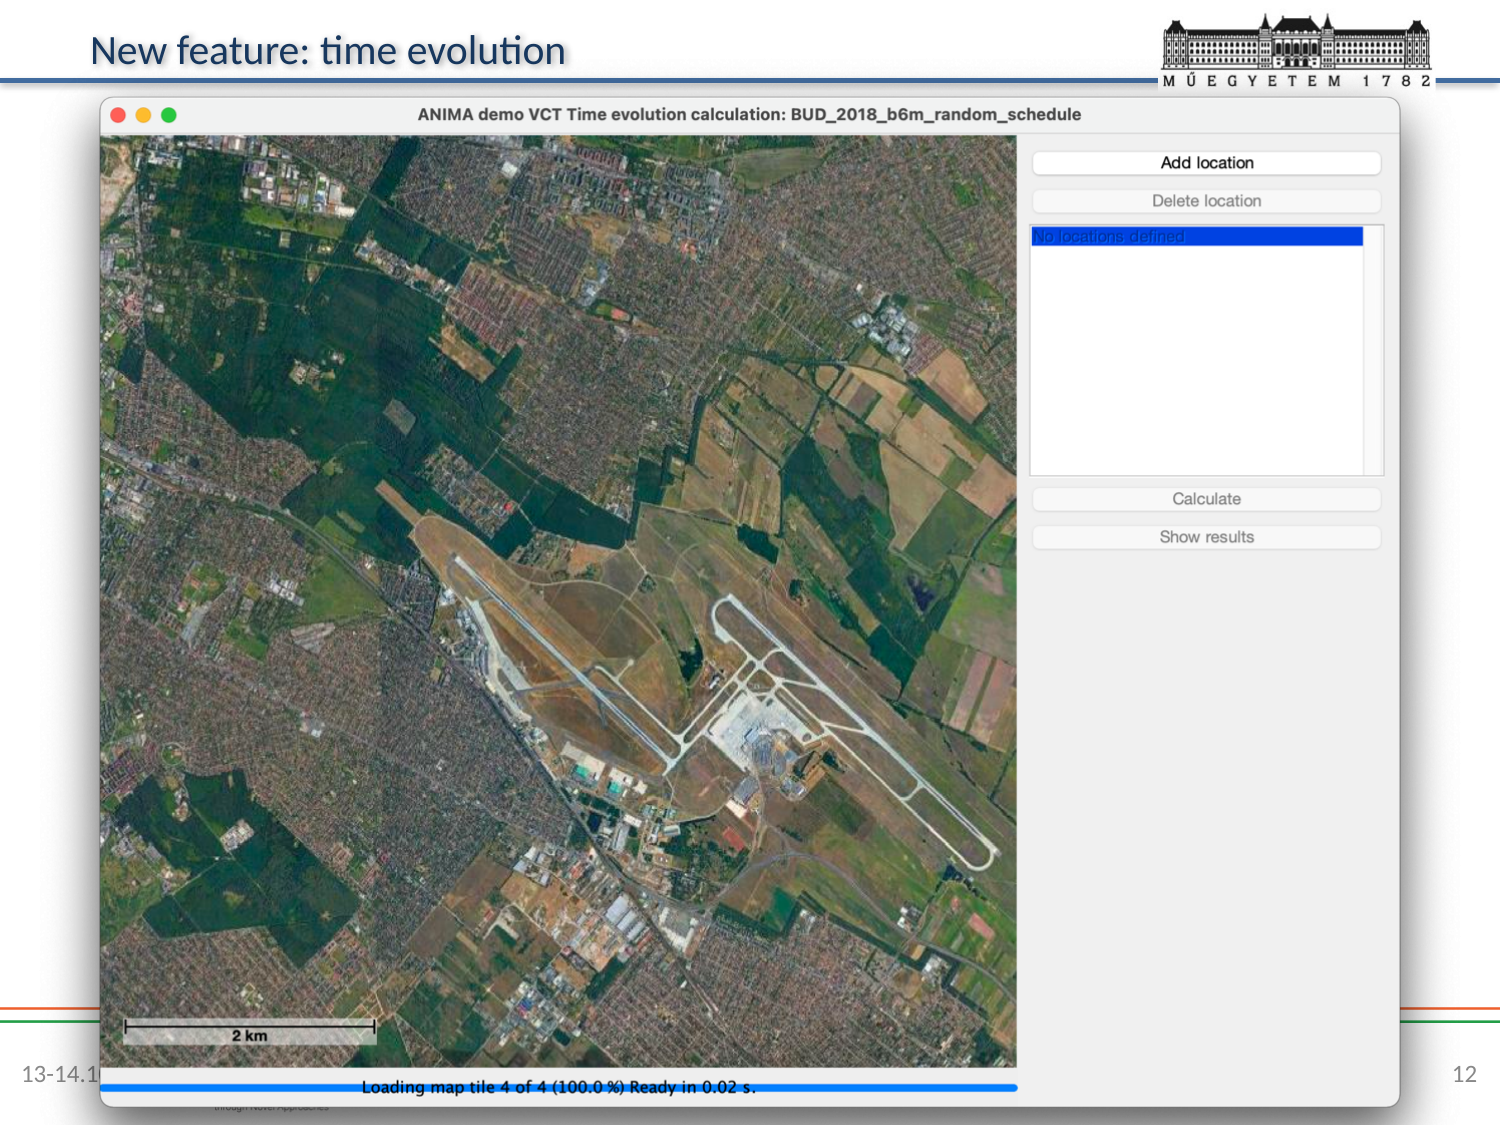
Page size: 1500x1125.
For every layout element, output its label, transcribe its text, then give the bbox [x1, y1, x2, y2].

picture [0, 0, 1500, 1125]
list New feature: time evolution [75, 15, 1425, 47]
slide_number 12 [1474, 1042, 1478, 1103]
